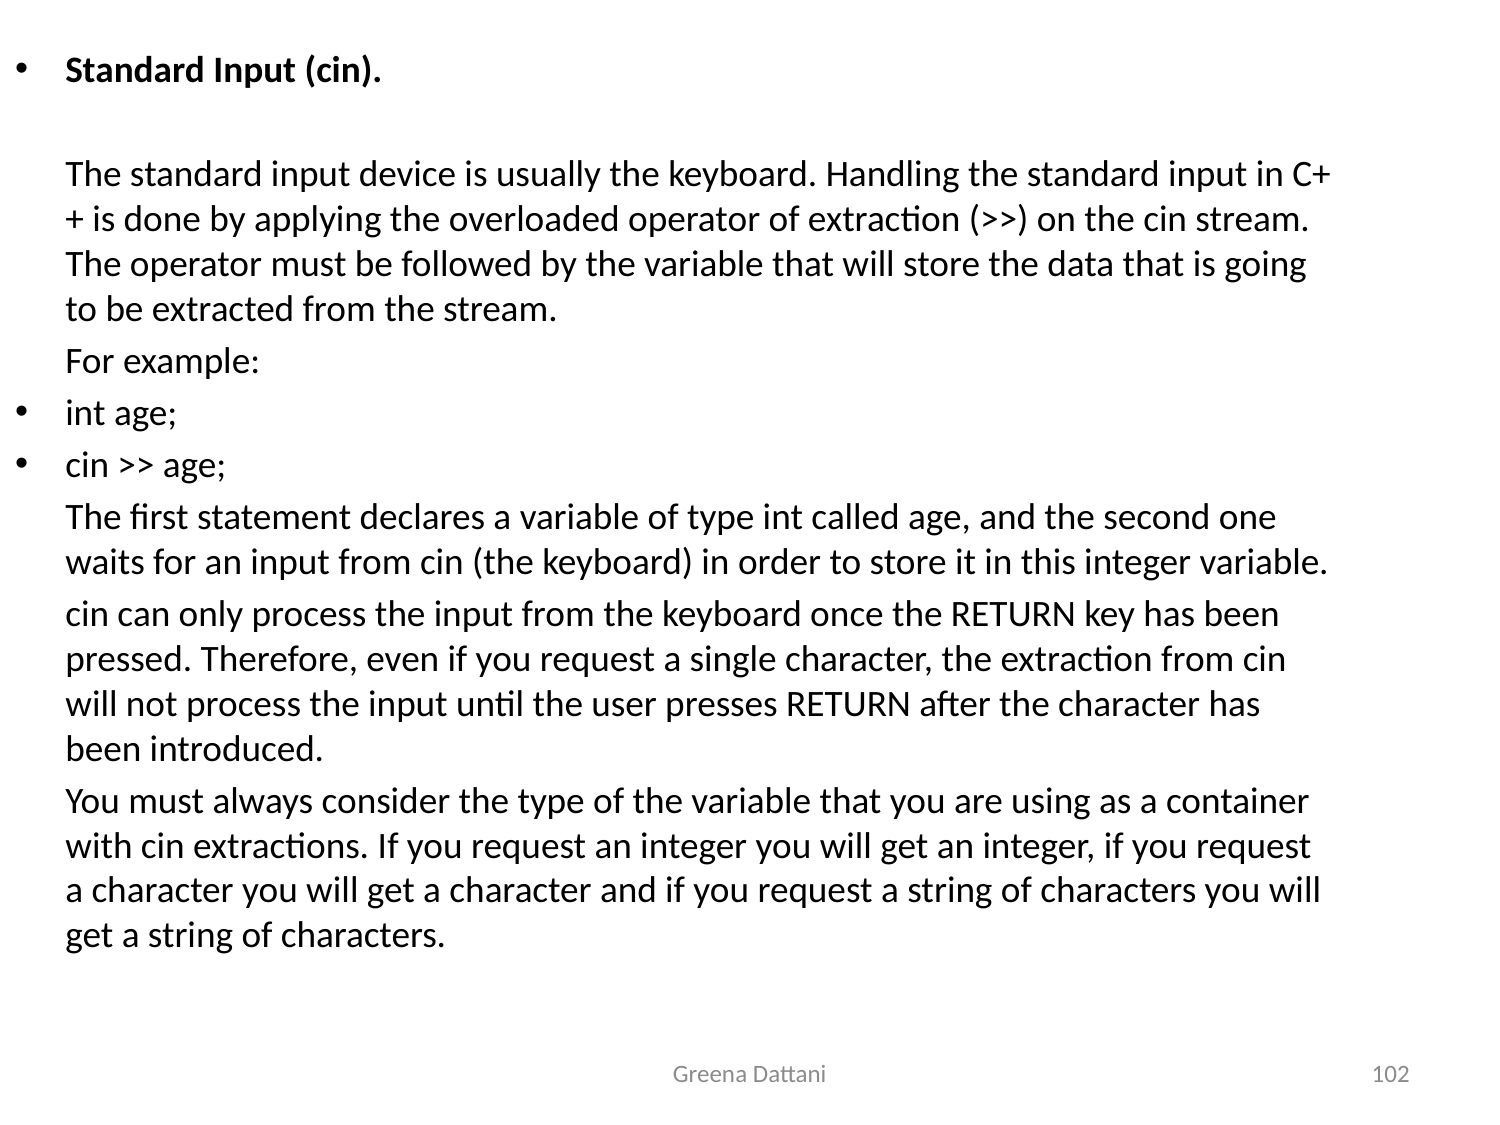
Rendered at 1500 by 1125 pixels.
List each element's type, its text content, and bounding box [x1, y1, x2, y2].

footer Greena Dattani [512, 1042, 988, 1103]
slide_number 102 [1074, 1042, 1425, 1103]
list Standard Input (cin). The standard input device is usually the keyboard. Handling the standard input in C++ is done by applying the overloaded operator of extraction (>>) on the cin stream. The operator must be followed by the variable that will store the data that is going to be extracted from the stream. For example: int age; cin >> age; The first statement declares a variable of type int called age, and the second one waits for an input from cin (the keyboard) in order to store it in this integer variable. cin can only process the input from the keyboard once the RETURN key has been pressed. Therefore, even if you request a single character, the extraction from cin will not process the input until the user presses RETURN after the character has been introduced. You must always consider the type of the variable that you are using as a container with cin extractions. If you request an integer you will get an integer, if you request a character you will get a character and if you request a string of characters you will get a string of characters. [0, 37, 1350, 1005]
